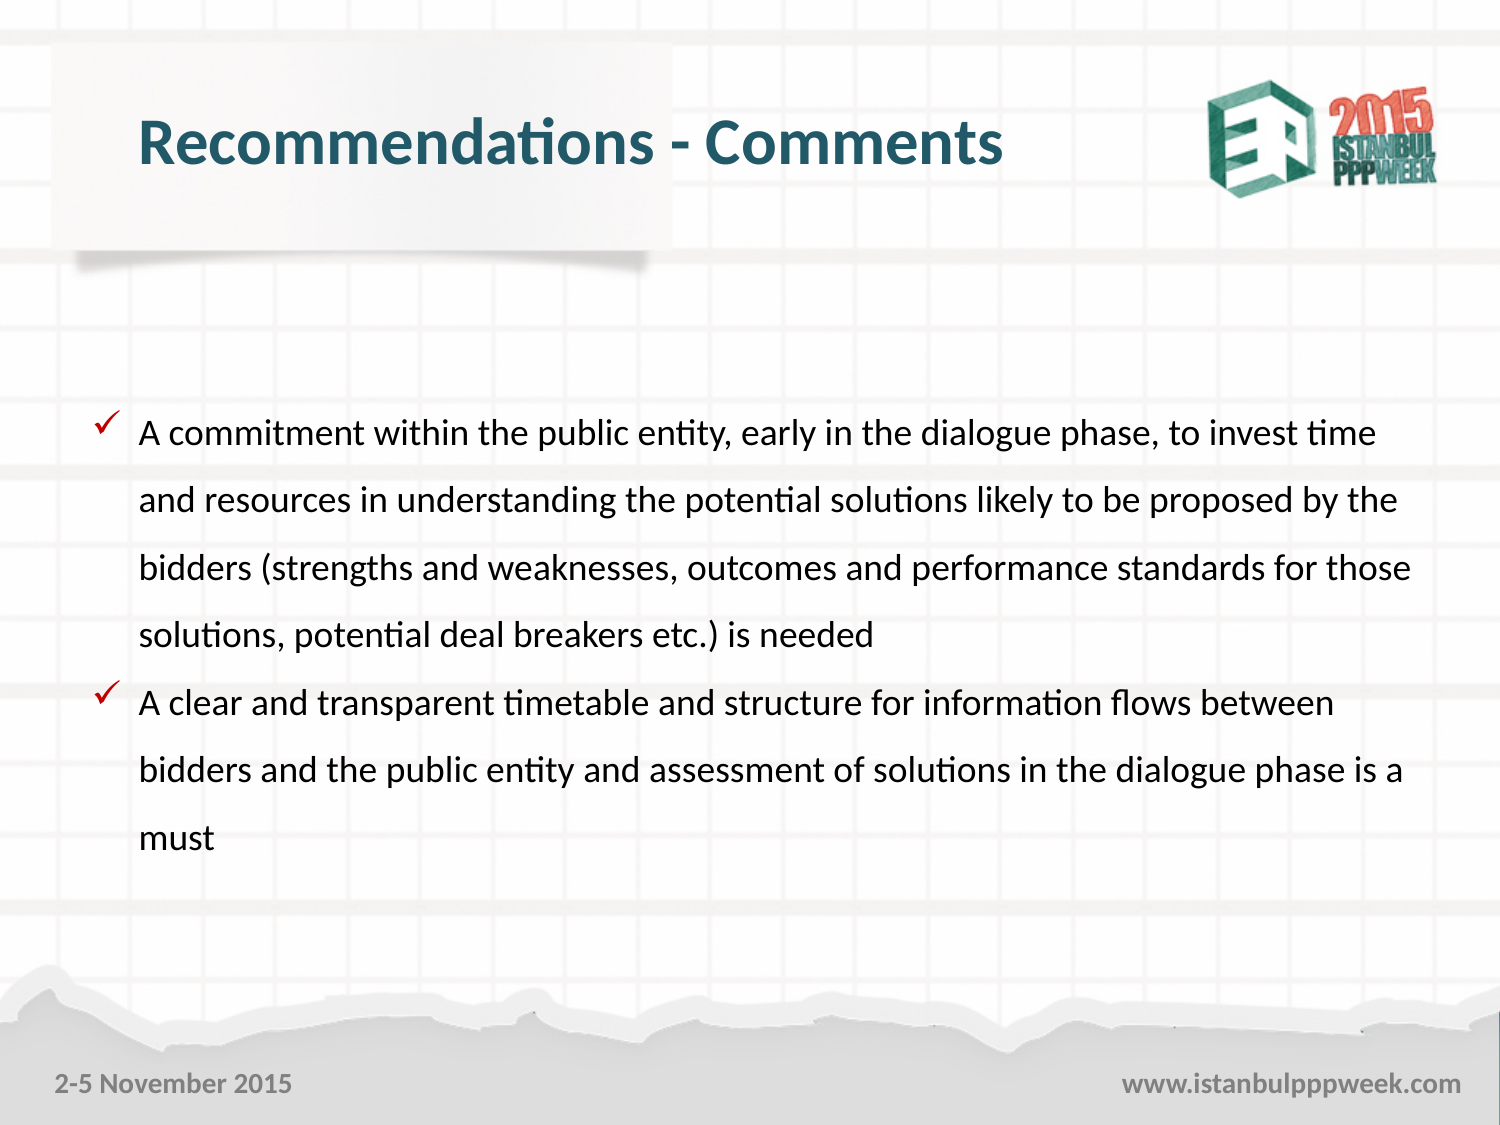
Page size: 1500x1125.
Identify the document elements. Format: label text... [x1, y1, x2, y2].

text_box Recommendations - Comments [123, 90, 1057, 267]
text_box 2-5 November 2015 [39, 1057, 308, 1108]
picture [0, 0, 1500, 1125]
text_box A commitment within the public entity, early in the dialogue phase, to invest time and resources in understanding the potential solutions likely to be proposed by the bidders (strengths and weaknesses, outcomes and performance standards for those solutions, potential deal breakers etc.) is needed A clear and transparent timetable and structure for information flows between bidders and the public entity and assessment of solutions in the dialogue phase is a must [76, 373, 1436, 870]
text_box www.istanbulpppweek.com [1107, 1057, 1478, 1108]
